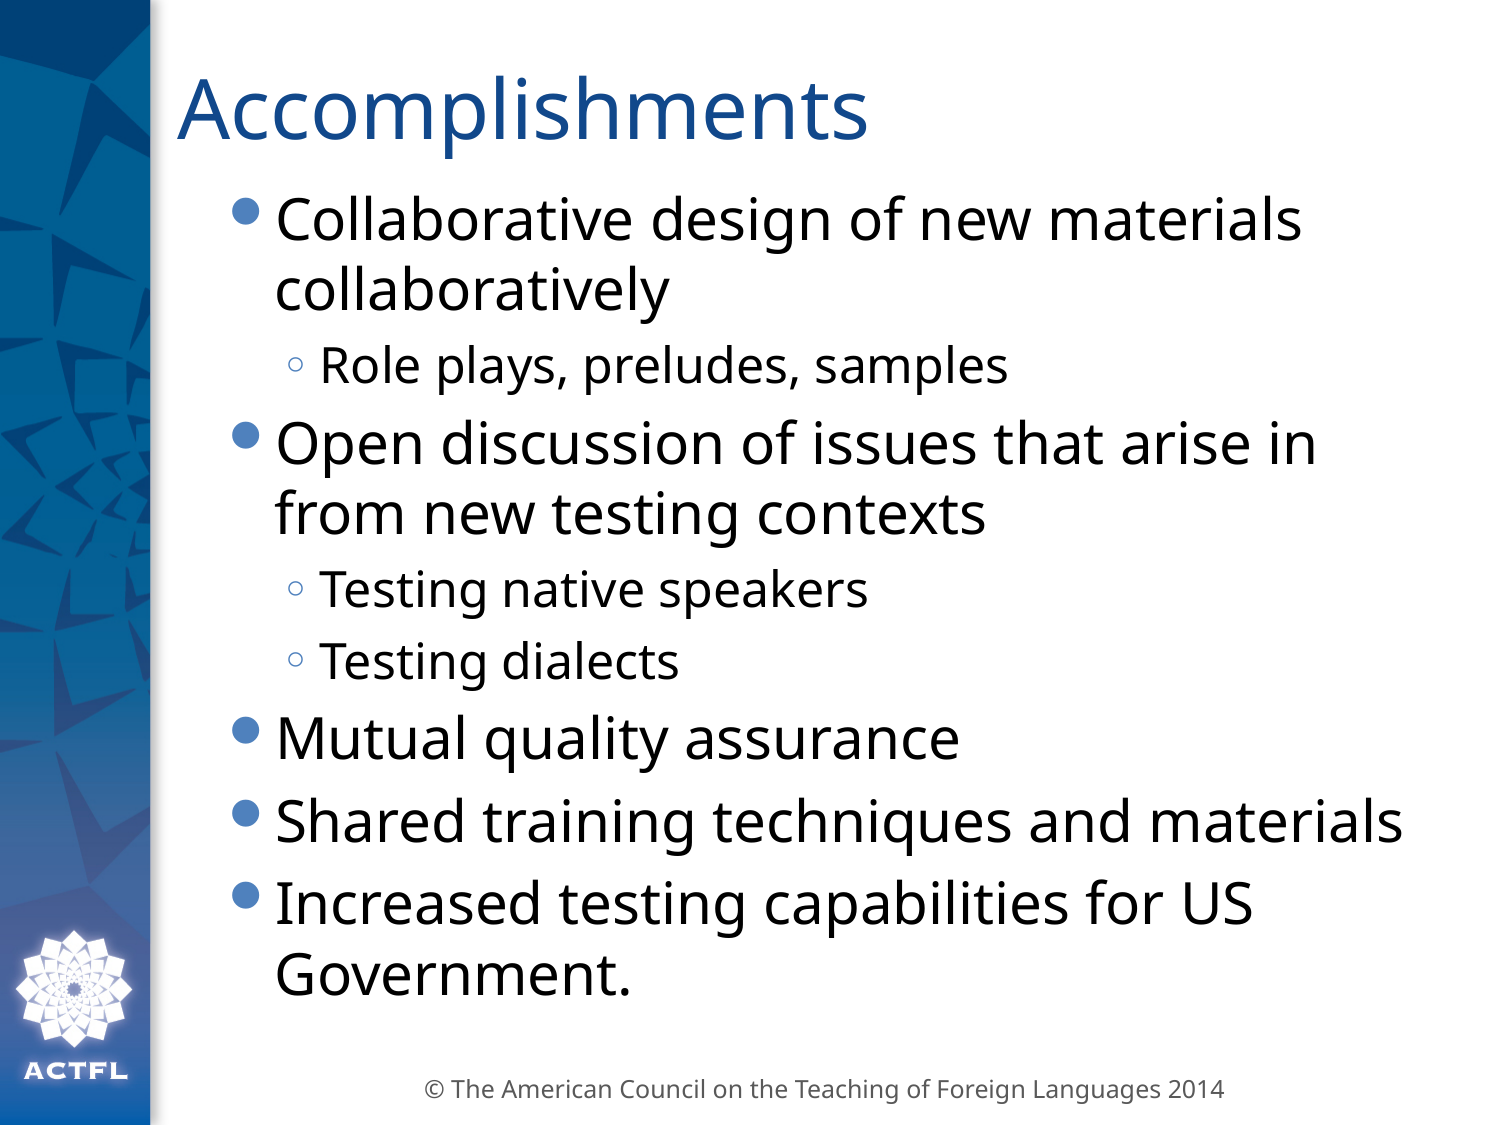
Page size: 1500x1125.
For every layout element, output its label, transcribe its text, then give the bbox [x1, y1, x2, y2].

picture [0, 0, 1500, 1125]
list Collaborative design of new materials collaboratively Role plays, preludes, samples Open discussion of issues that arise in from new testing contexts Testing native speakers Testing dialects Mutual quality assurance Shared training techniques and materials Increased testing capabilities for US Government. [200, 174, 1454, 1038]
title Accomplishments [162, 12, 1393, 200]
